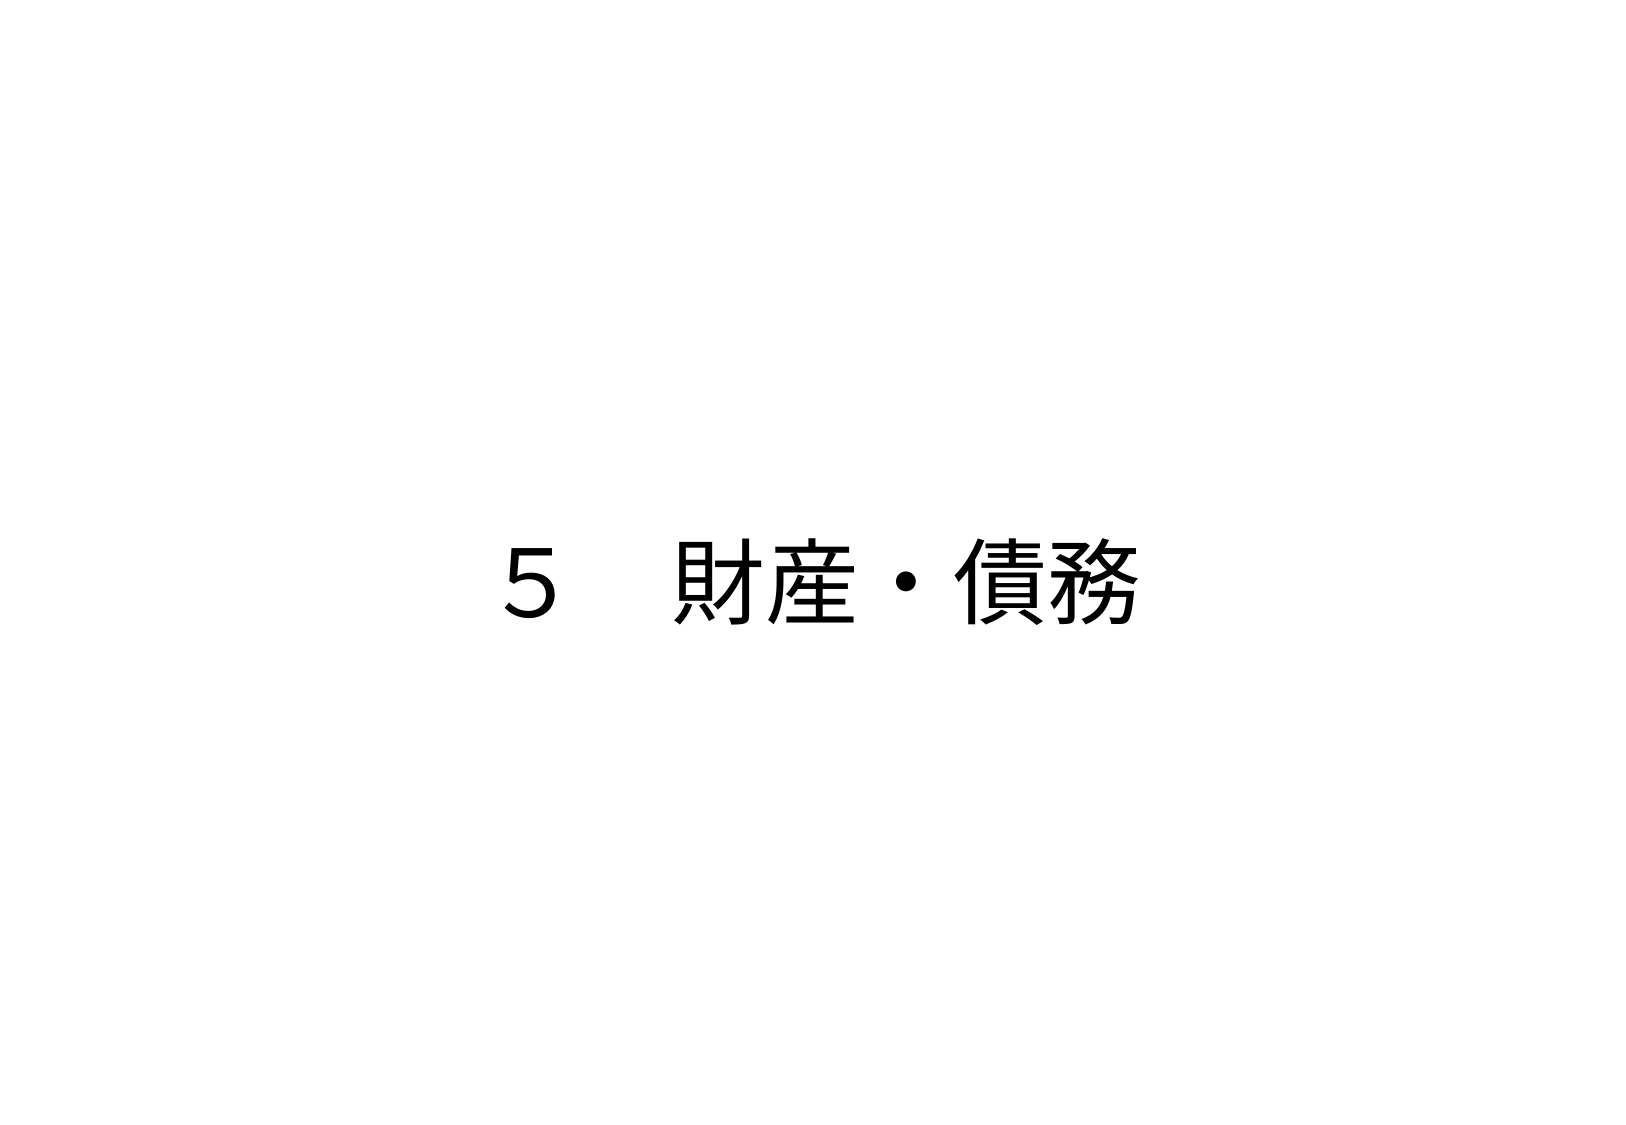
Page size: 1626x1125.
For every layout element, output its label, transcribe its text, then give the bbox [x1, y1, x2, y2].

text_box ５ 財産・債務 [0, 395, 1625, 765]
